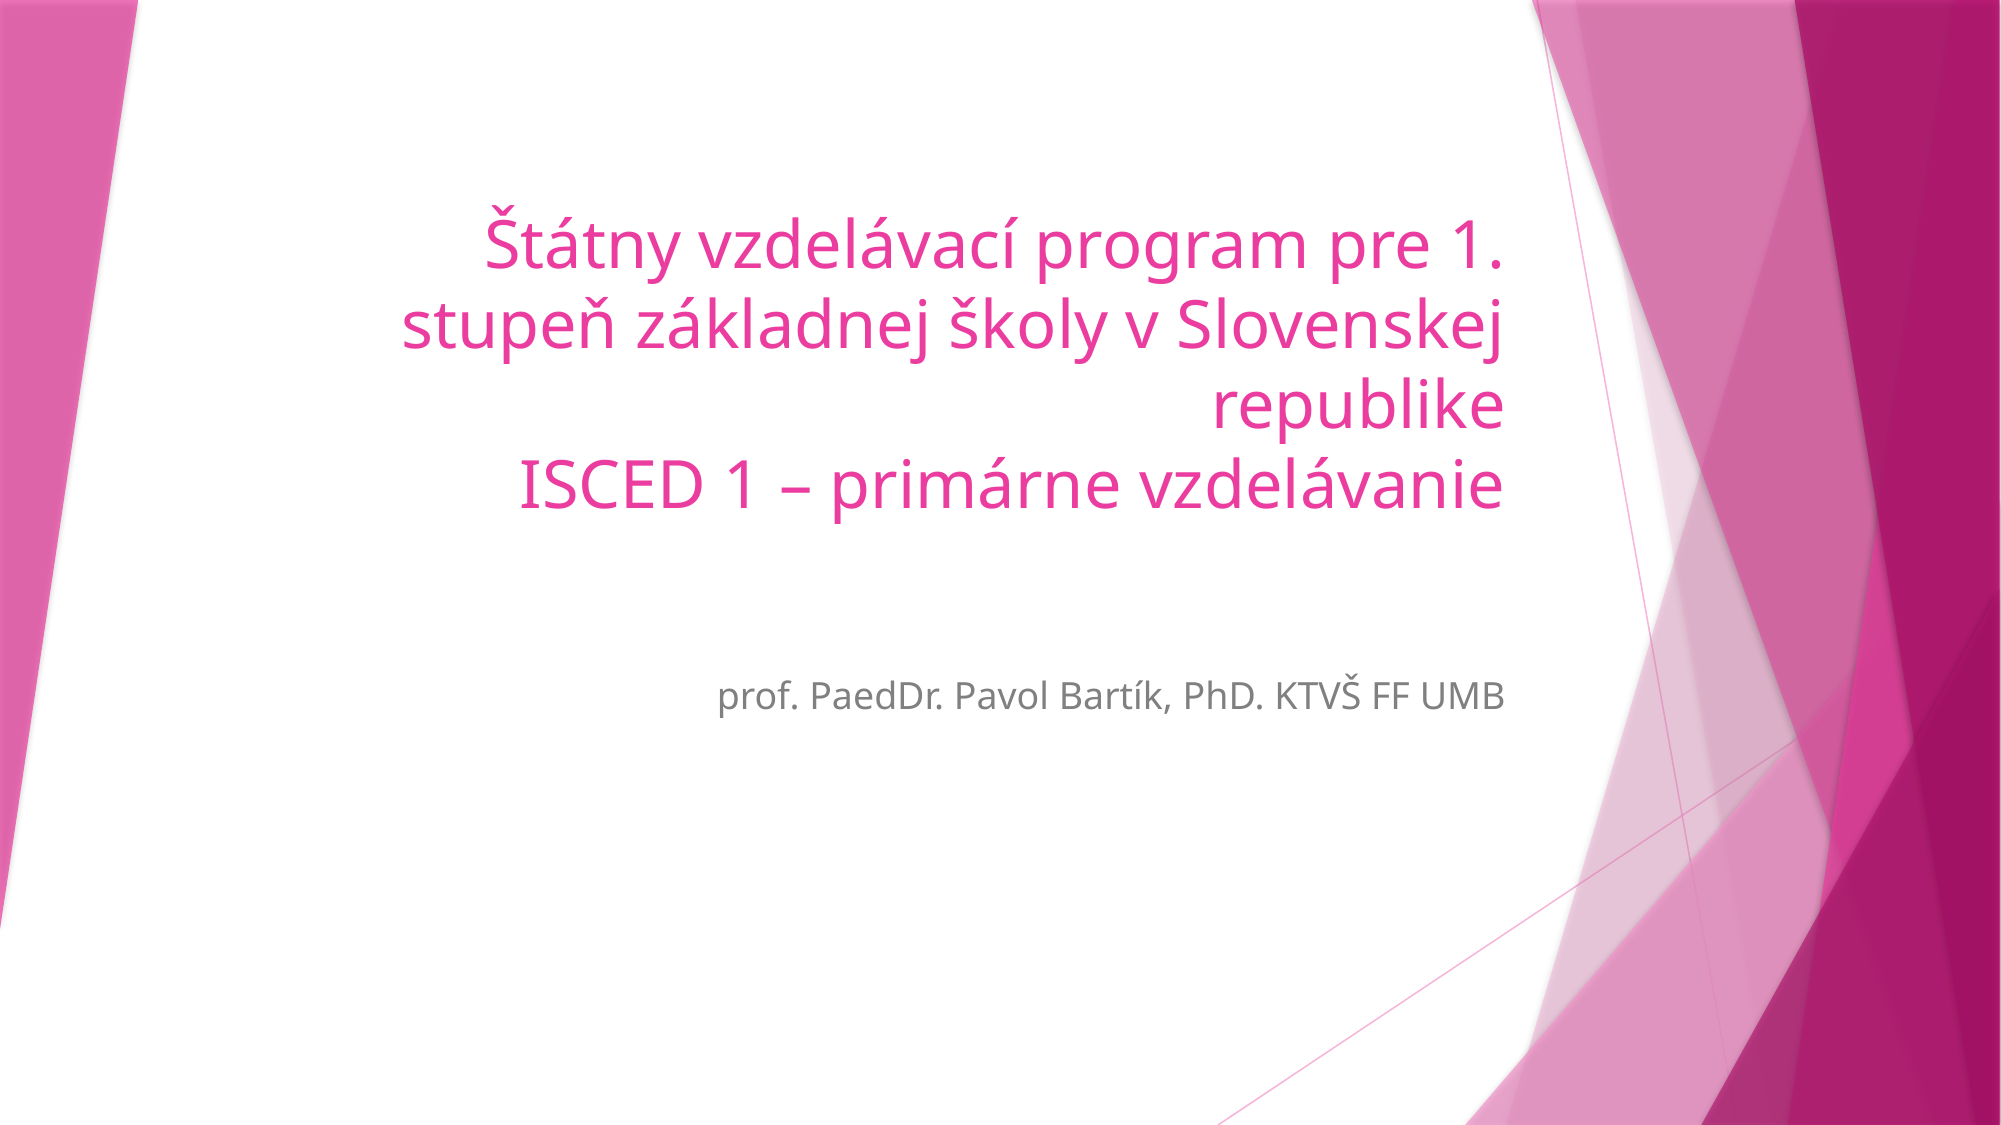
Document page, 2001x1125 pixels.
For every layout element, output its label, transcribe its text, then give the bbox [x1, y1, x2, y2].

subtitle prof. PaedDr. Pavol Bartík, PhD. KTVŠ FF UMB [247, 664, 1522, 845]
title Štátny vzdelávací program pre 1. stupeň základnej školy v Slovenskej republike ISCED 1 – primárne vzdelávanie [247, 394, 1522, 664]
